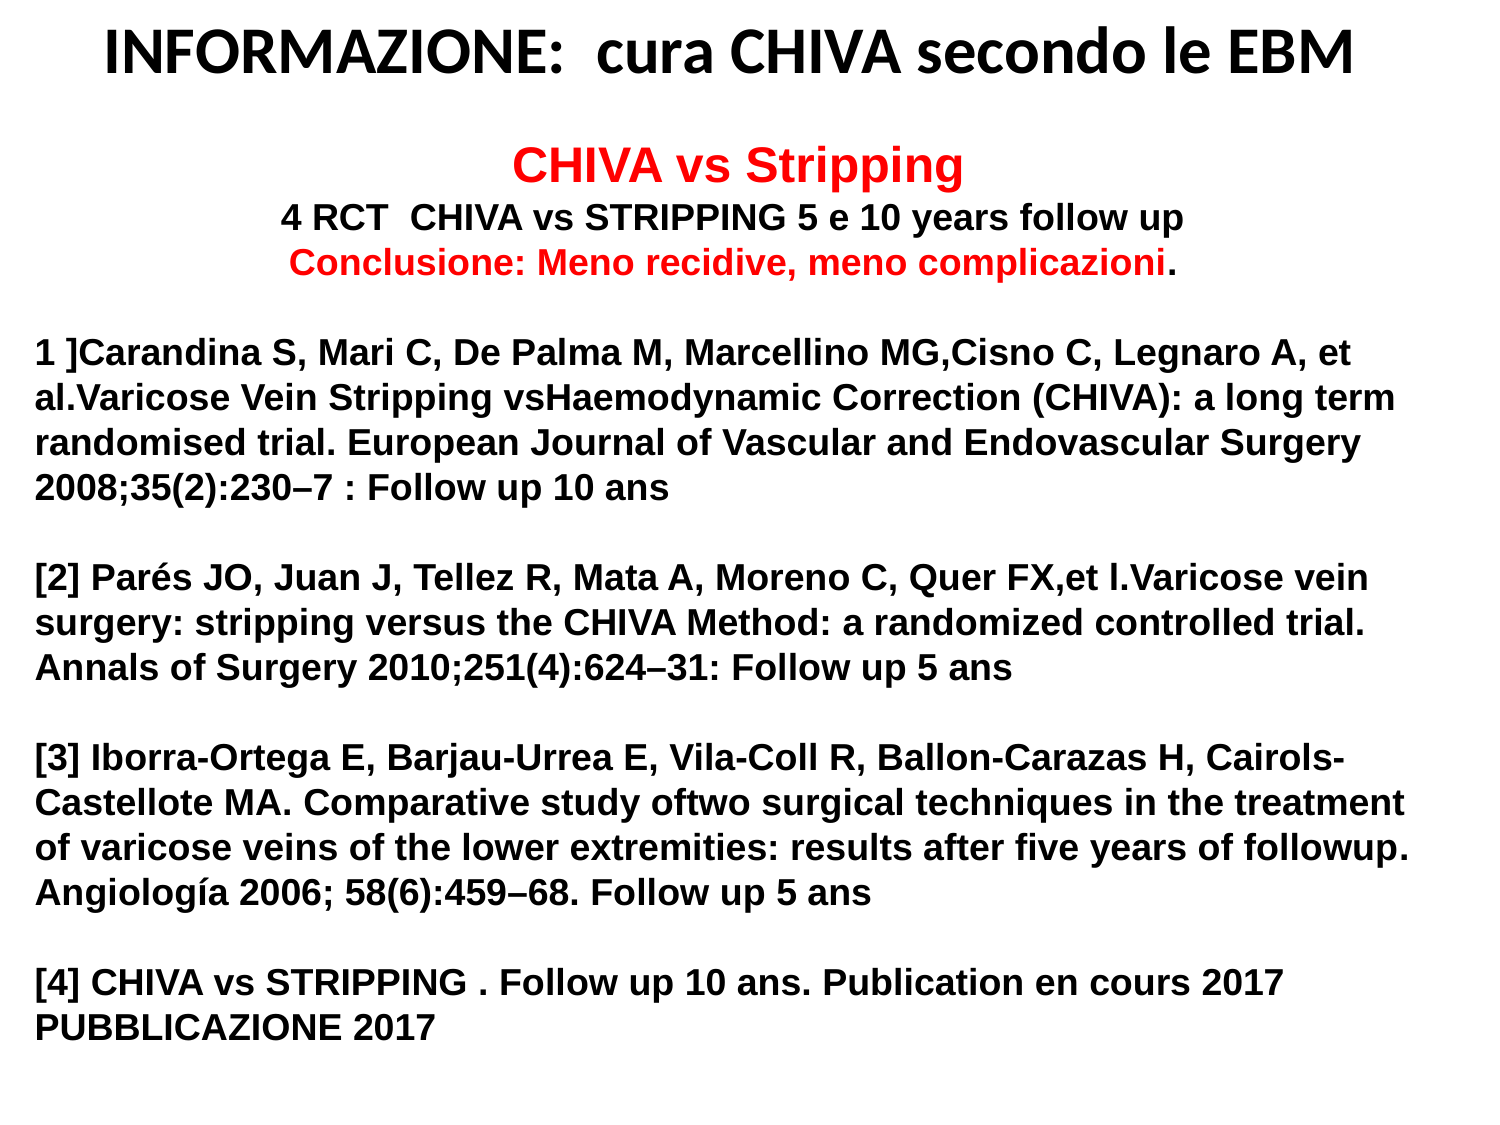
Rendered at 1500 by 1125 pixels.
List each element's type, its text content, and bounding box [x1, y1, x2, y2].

text_box INFORMAZIONE: cura CHIVA secondo le EBM [88, 0, 1389, 95]
text_box CHIVA vs Stripping 4 RCT CHIVA vs STRIPPING 5 e 10 years follow up Conclusione: Meno recidive, meno complicazioni. 1 ]Carandina S, Mari C, De Palma M, Marcellino MG,Cisno C, Legnaro A, et al.Varicose Vein Stripping vsHaemodynamic Correction (CHIVA): a long term randomised trial. European Journal of Vascular and Endovascular Surgery 2008;35(2):230–7 : Follow up 10 ans [2] Parés JO, Juan J, Tellez R, Mata A, Moreno C, Quer FX,et l.Varicose vein surgery: stripping versus the CHIVA Method: a randomized controlled trial. Annals of Surgery 2010;251(4):624–31: Follow up 5 ans [3] Iborra-Ortega E, Barjau-Urrea E, Vila-Coll R, Ballon-Carazas H, Cairols-Castellote MA. Comparative study oftwo surgical techniques in the treatment of varicose veins of the lower extremities: results after five years of followup. Angiología 2006; 58(6):459–68. Follow up 5 ans [4] CHIVA vs STRIPPING . Follow up 10 ans. Publication en cours 2017 PUBBLICAZIONE 2017 [19, 125, 1458, 1125]
